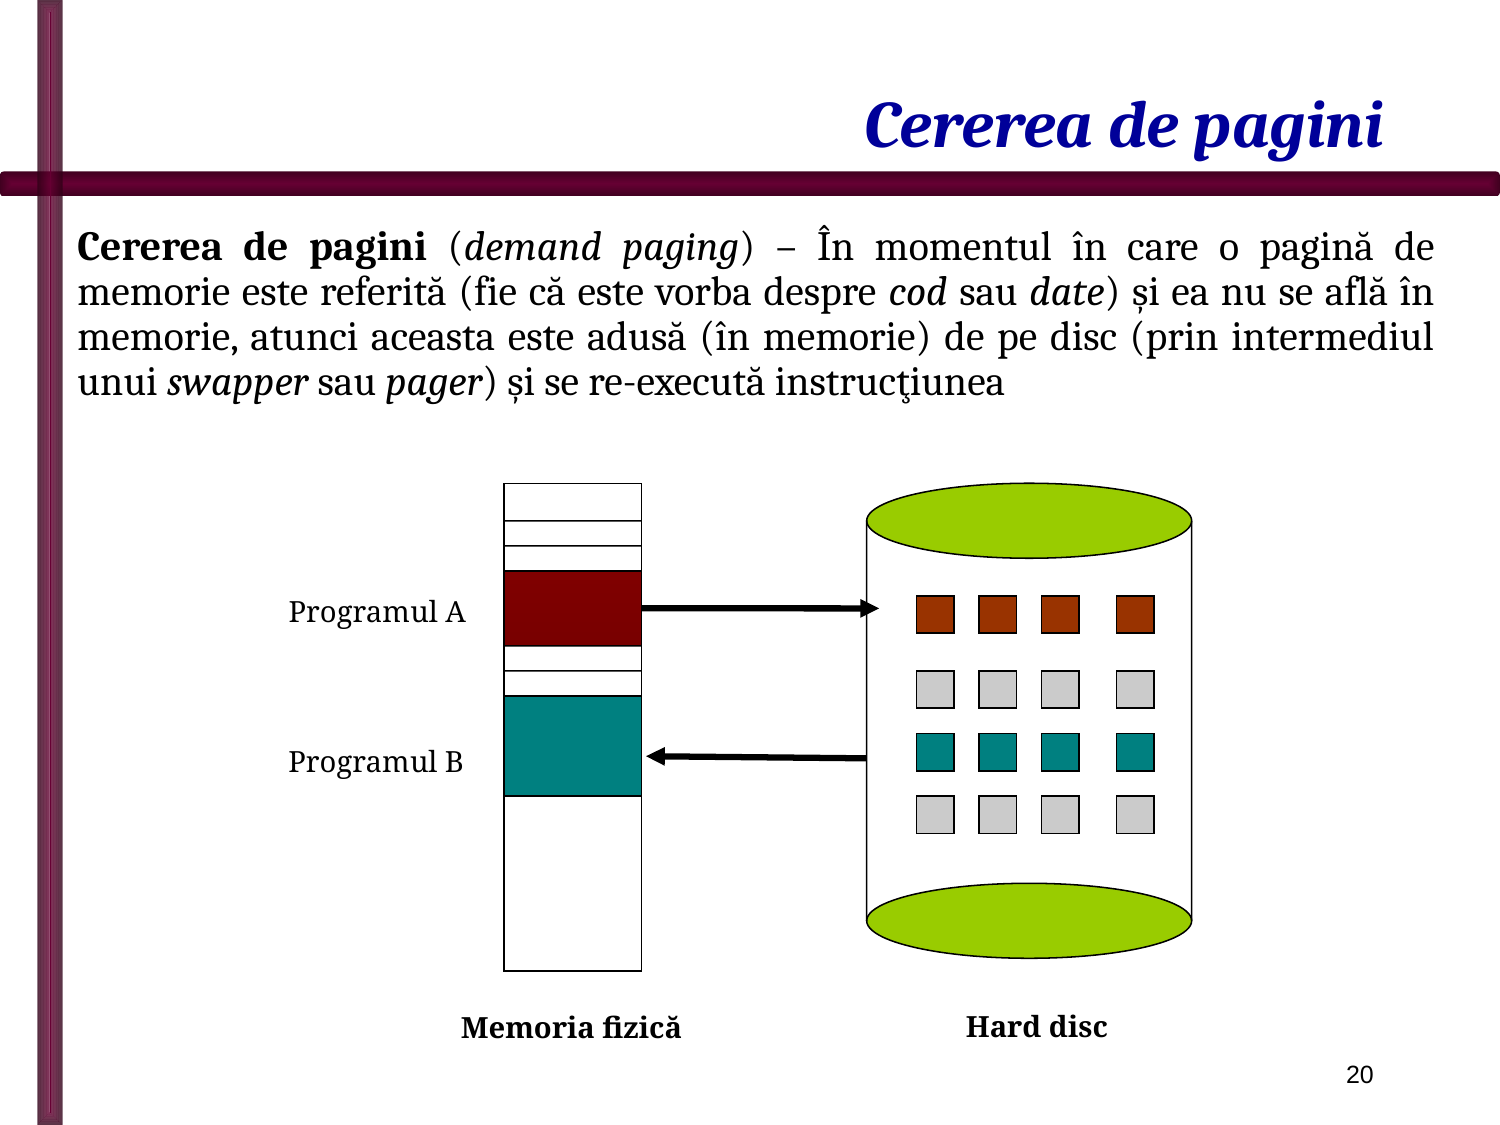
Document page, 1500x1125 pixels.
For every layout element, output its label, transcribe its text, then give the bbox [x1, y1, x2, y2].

list Cererea de pagini (demand paging) – În momentul în care o pagină de memorie este referită (fie că este vorba despre cod sau date) şi ea nu se află în memorie, atunci aceasta este adusă (în memorie) de pe disc (prin intermediul unui swapper sau pager) şi se re-execută instrucţiunea [62, 216, 1450, 415]
title Cererea de pagini [125, 24, 1400, 169]
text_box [288, 482, 1192, 1052]
